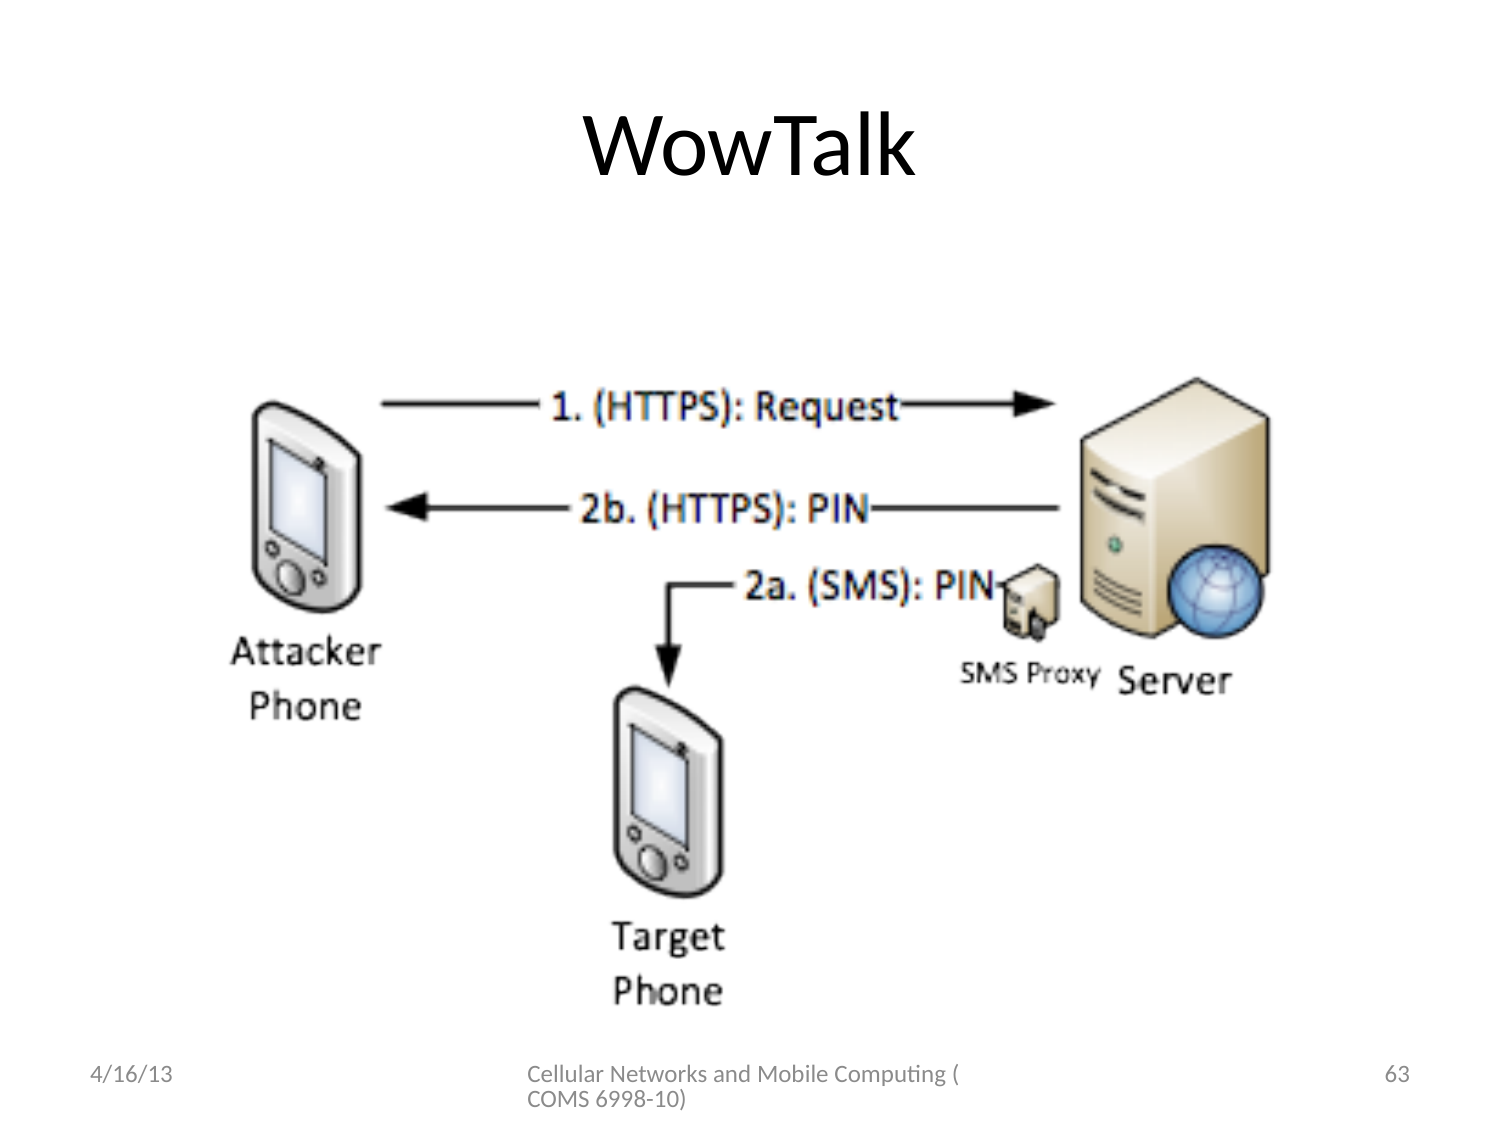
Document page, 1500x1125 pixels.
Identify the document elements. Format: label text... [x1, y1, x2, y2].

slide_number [75, 1042, 425, 1103]
footer Cellular Networks and Mobile Computing (COMS 6998-10) [512, 1042, 988, 1103]
slide_number 63 [1074, 1042, 1425, 1103]
picture [212, 345, 1290, 1033]
title WowTalk [75, 45, 1425, 233]
